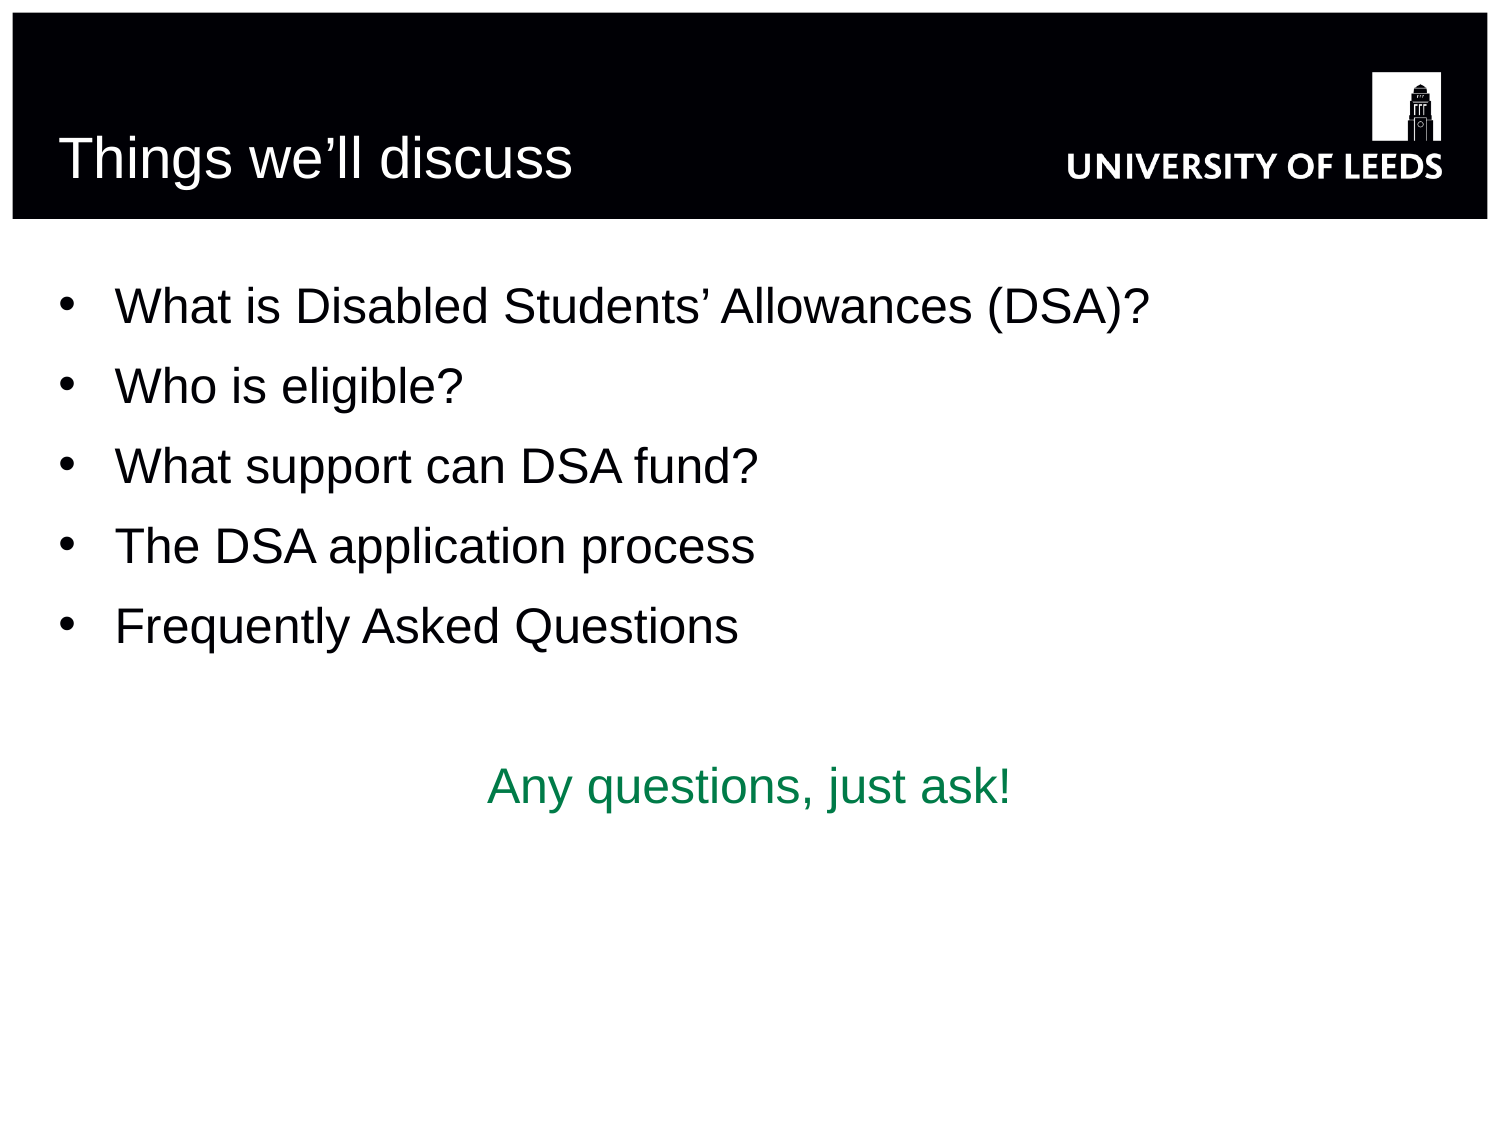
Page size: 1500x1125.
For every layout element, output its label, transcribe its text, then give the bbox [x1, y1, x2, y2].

picture [1068, 72, 1442, 179]
title Things we’ll discuss [58, 69, 859, 191]
list What is Disabled Students’ Allowances (DSA)? Who is eligible? What support can DSA fund? The DSA application process Frequently Asked Questions Any questions, just ask! [58, 273, 1442, 987]
